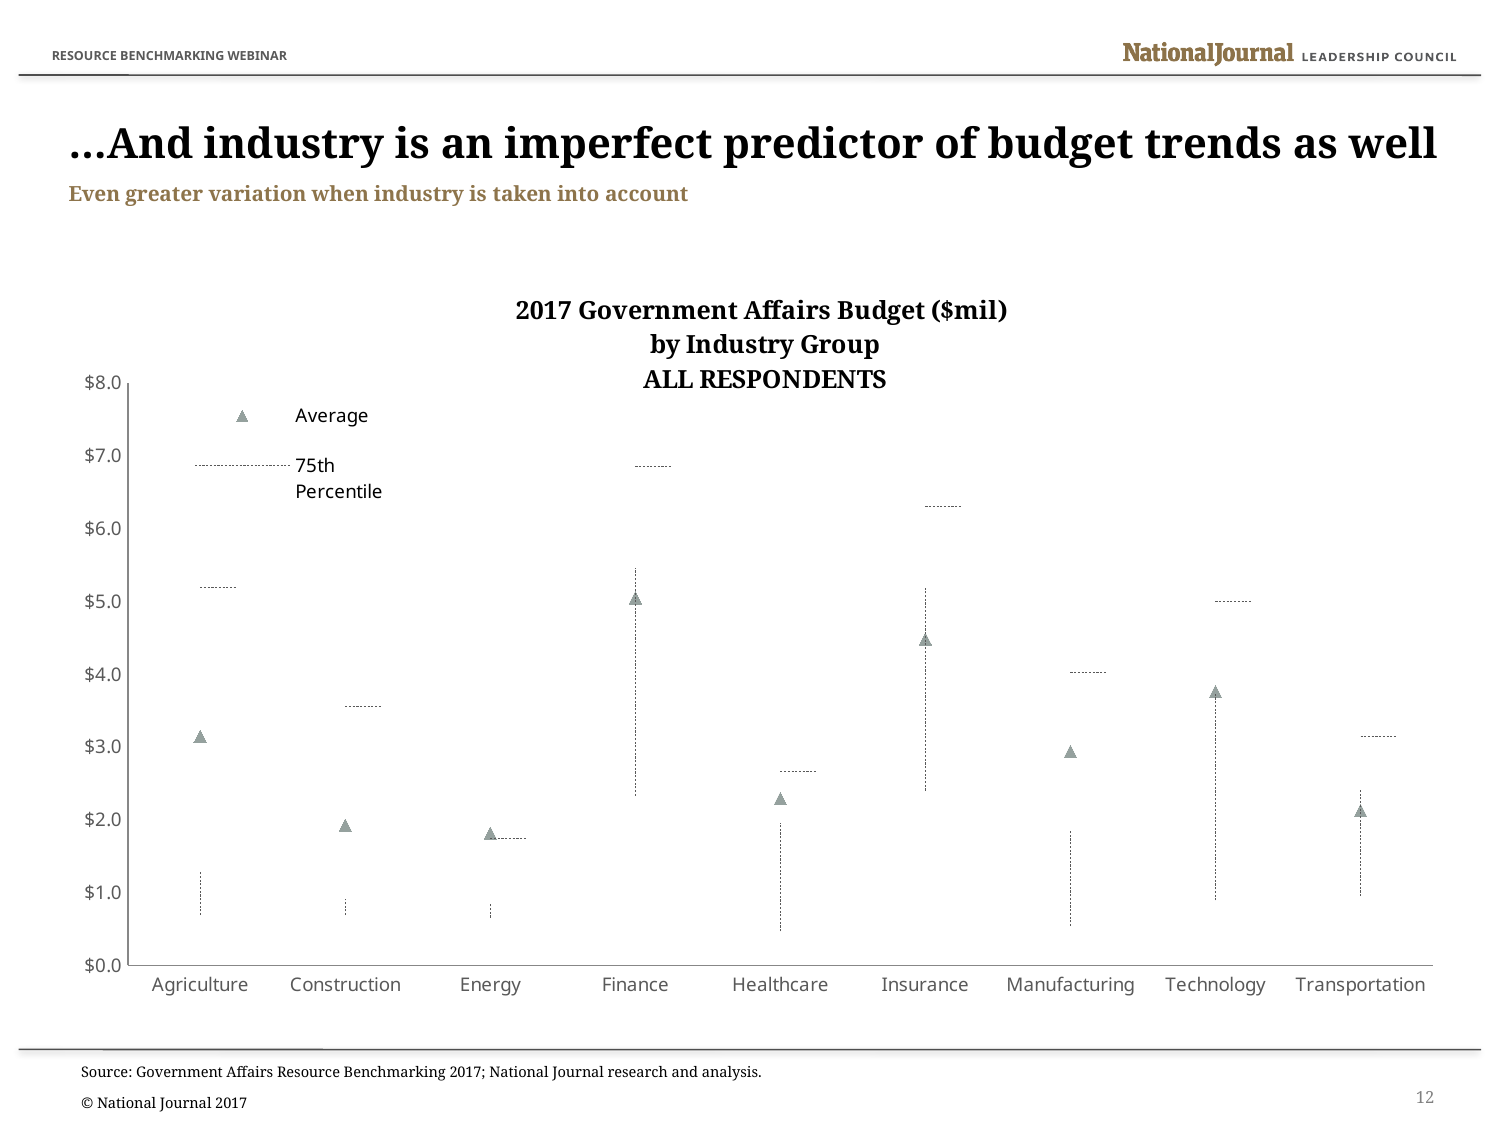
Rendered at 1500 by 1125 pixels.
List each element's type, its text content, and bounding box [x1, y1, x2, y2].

title …And industry is an imperfect predictor of budget trends as well [53, 113, 1480, 174]
chart [52, 262, 1478, 1013]
text_box Even greater variation when industry is taken into account [53, 172, 1404, 213]
text_box 12 [1401, 1079, 1500, 1118]
picture [1104, 25, 1477, 83]
text_box © National Journal 2017 [66, 1055, 1283, 1112]
text_box Resource benchmarking webinar [37, 40, 859, 63]
